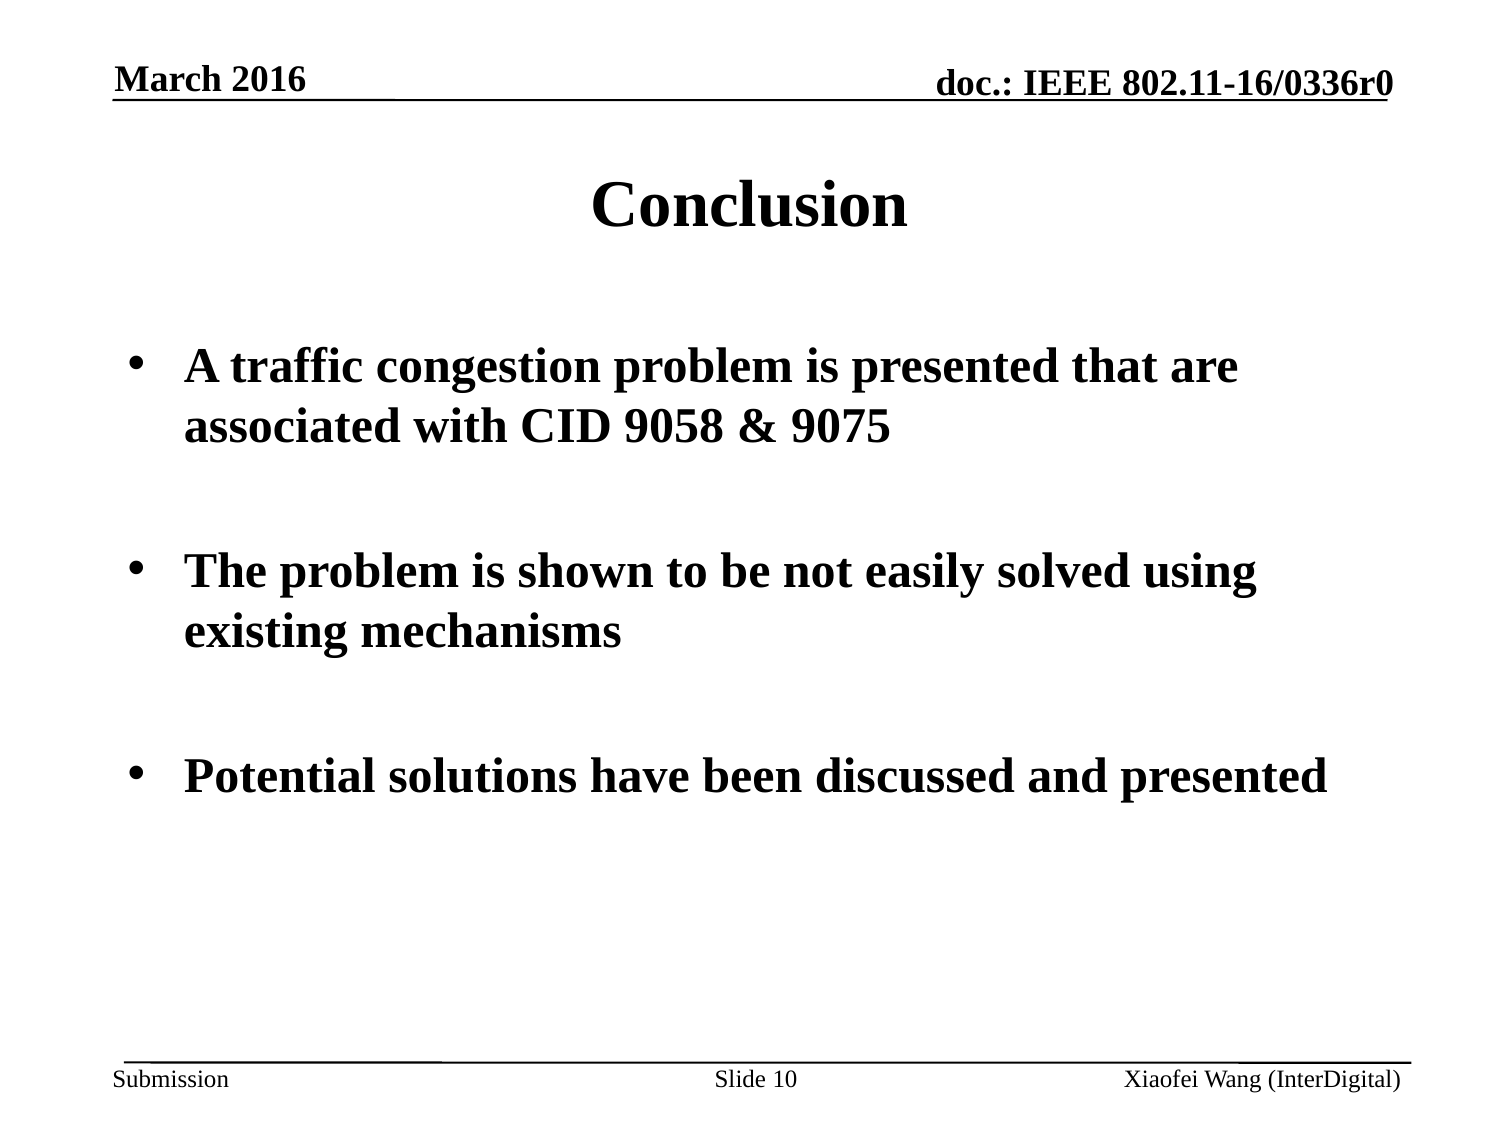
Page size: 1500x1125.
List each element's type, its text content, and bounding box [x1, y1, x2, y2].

list A traffic congestion problem is presented that are associated with CID 9058 & 9075 The problem is shown to be not easily solved using existing mechanisms Potential solutions have been discussed and presented [112, 324, 1388, 1000]
footer Xiaofei Wang (InterDigital) [878, 1061, 1402, 1093]
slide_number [114, 54, 423, 100]
title Conclusion [112, 112, 1388, 288]
slide_number Slide 10 [712, 1061, 800, 1123]
